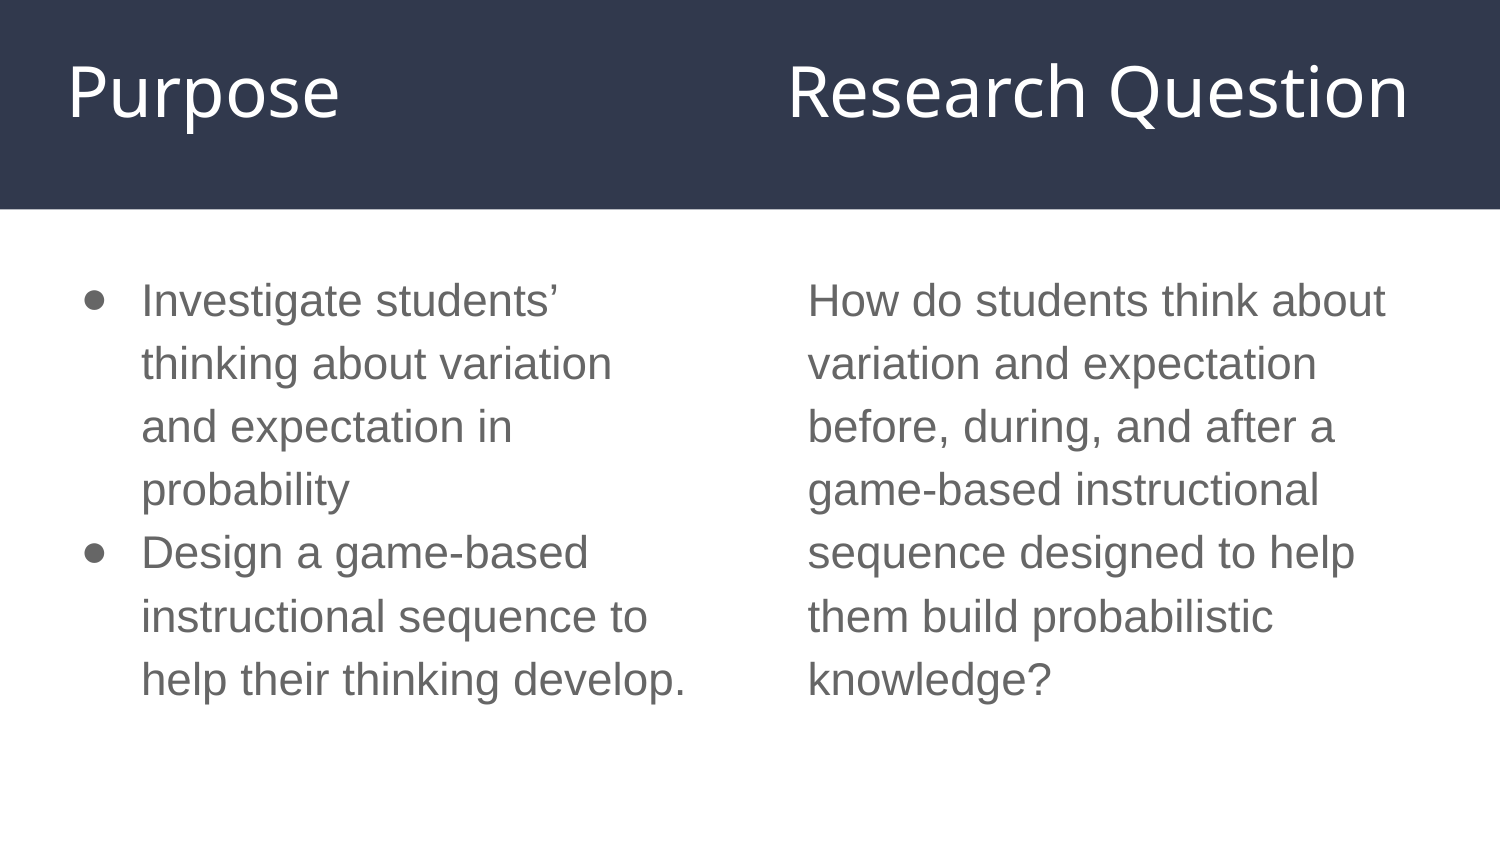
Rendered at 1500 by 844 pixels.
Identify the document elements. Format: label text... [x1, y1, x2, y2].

title Purpose [51, 31, 708, 126]
list Investigate students’ thinking about variation and expectation in probability Design a game-based instructional sequence to help their thinking develop. [51, 247, 708, 752]
list How do students think about variation and expectation before, during, and after a game-based instructional sequence designed to help them build probabilistic knowledge? [792, 247, 1449, 752]
text_box Research Question [770, 31, 1449, 154]
